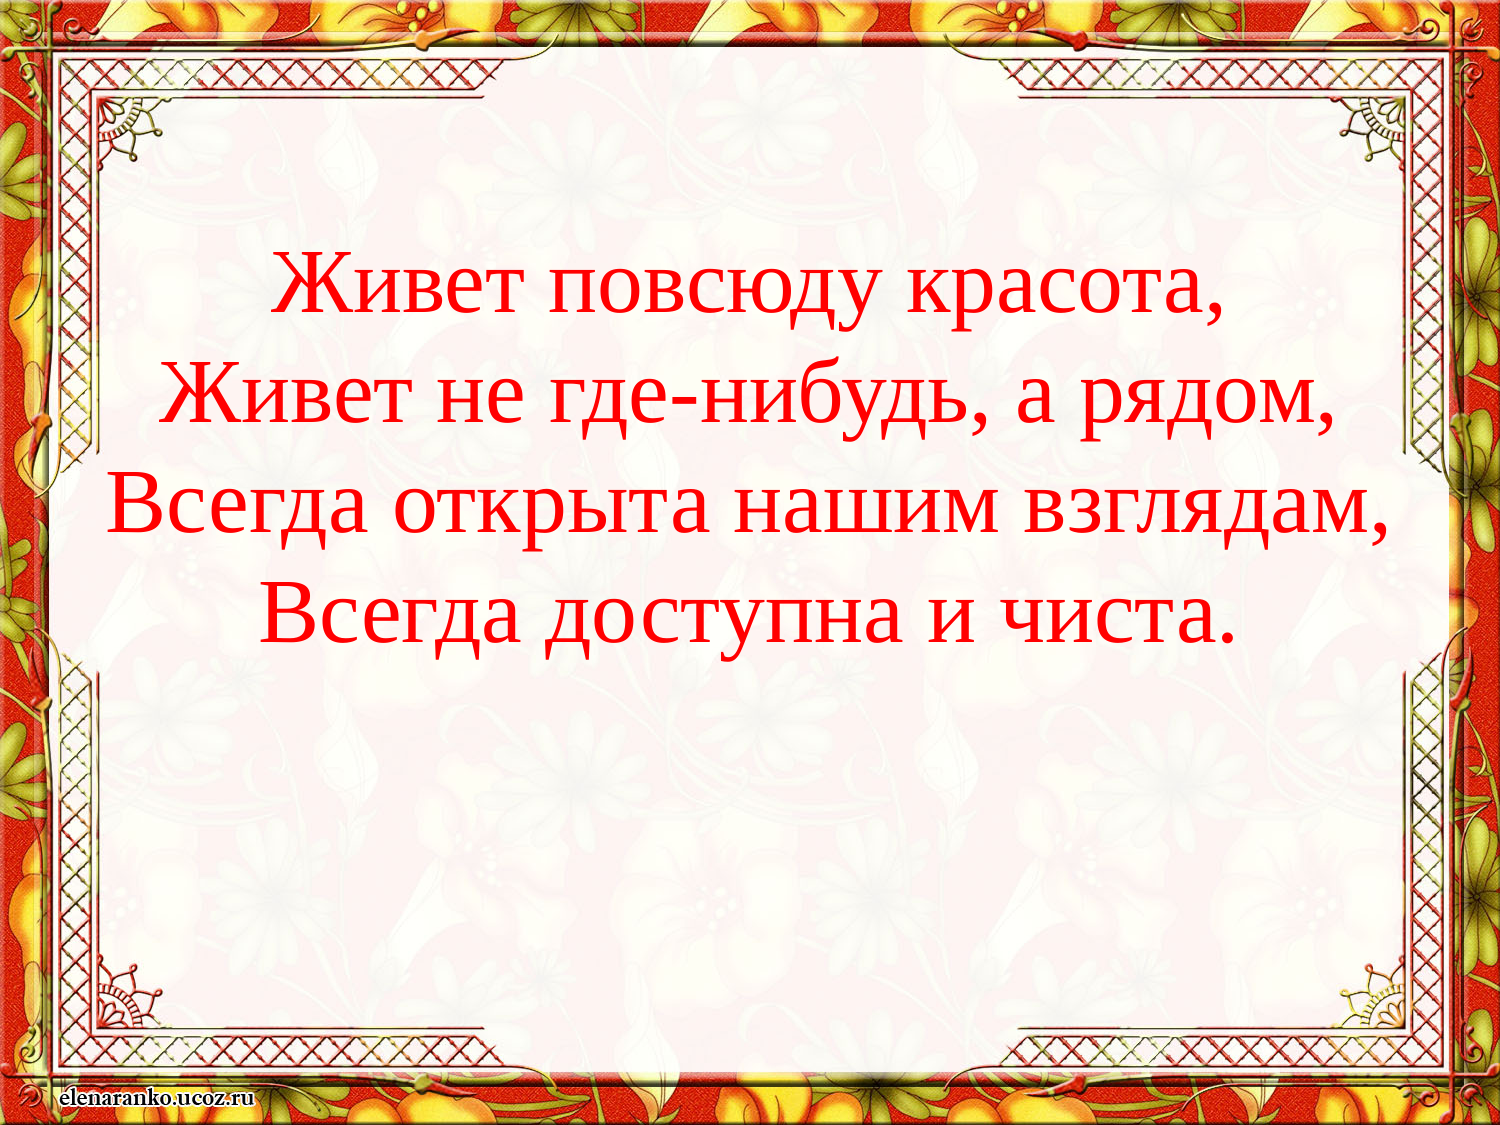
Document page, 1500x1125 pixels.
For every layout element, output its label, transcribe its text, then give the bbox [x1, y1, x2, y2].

title Живет повсюду красота, Живет не где-нибудь, а рядом, Всегда открыта нашим взглядам, Всегда доступна и чиста. [75, 196, 1425, 905]
picture [0, 0, 1500, 1125]
